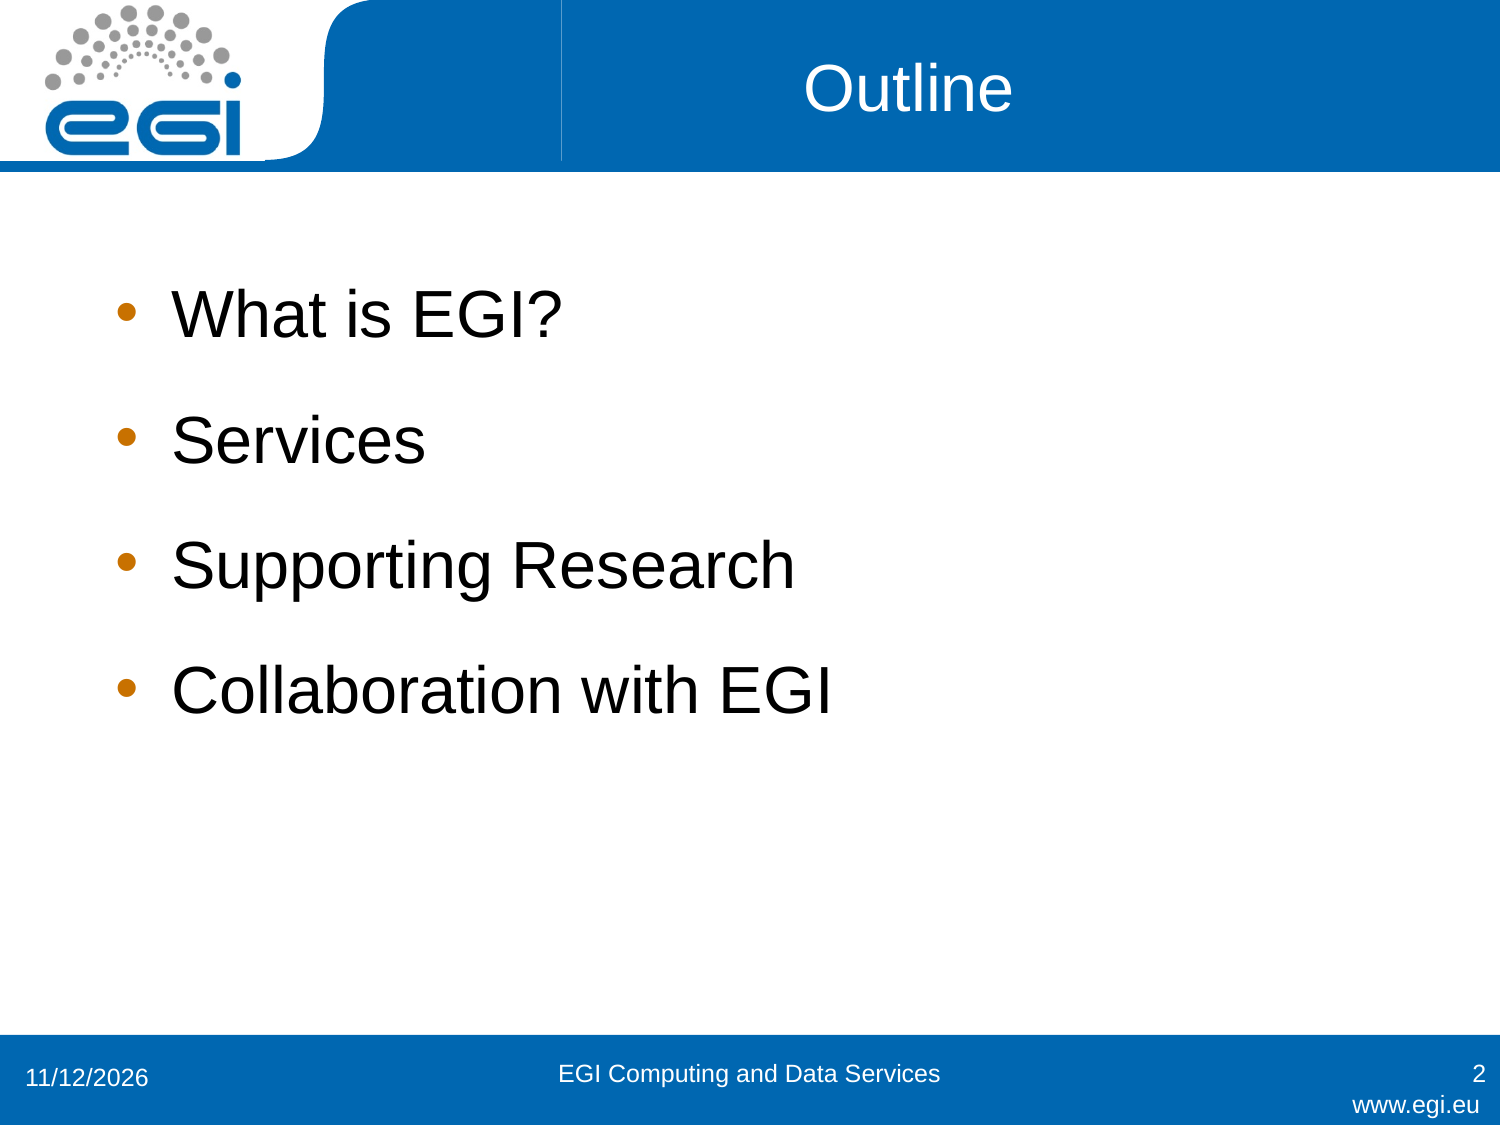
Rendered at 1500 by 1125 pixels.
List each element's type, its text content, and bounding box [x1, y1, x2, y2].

slide_number 2 [1151, 1042, 1500, 1103]
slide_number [10, 1046, 361, 1106]
title Outline [348, 19, 1471, 161]
list What is EGI? Services Supporting Research Collaboration with EGI [100, 231, 1425, 975]
footer EGI Computing and Data Services [512, 1042, 988, 1103]
picture [0, 0, 265, 161]
